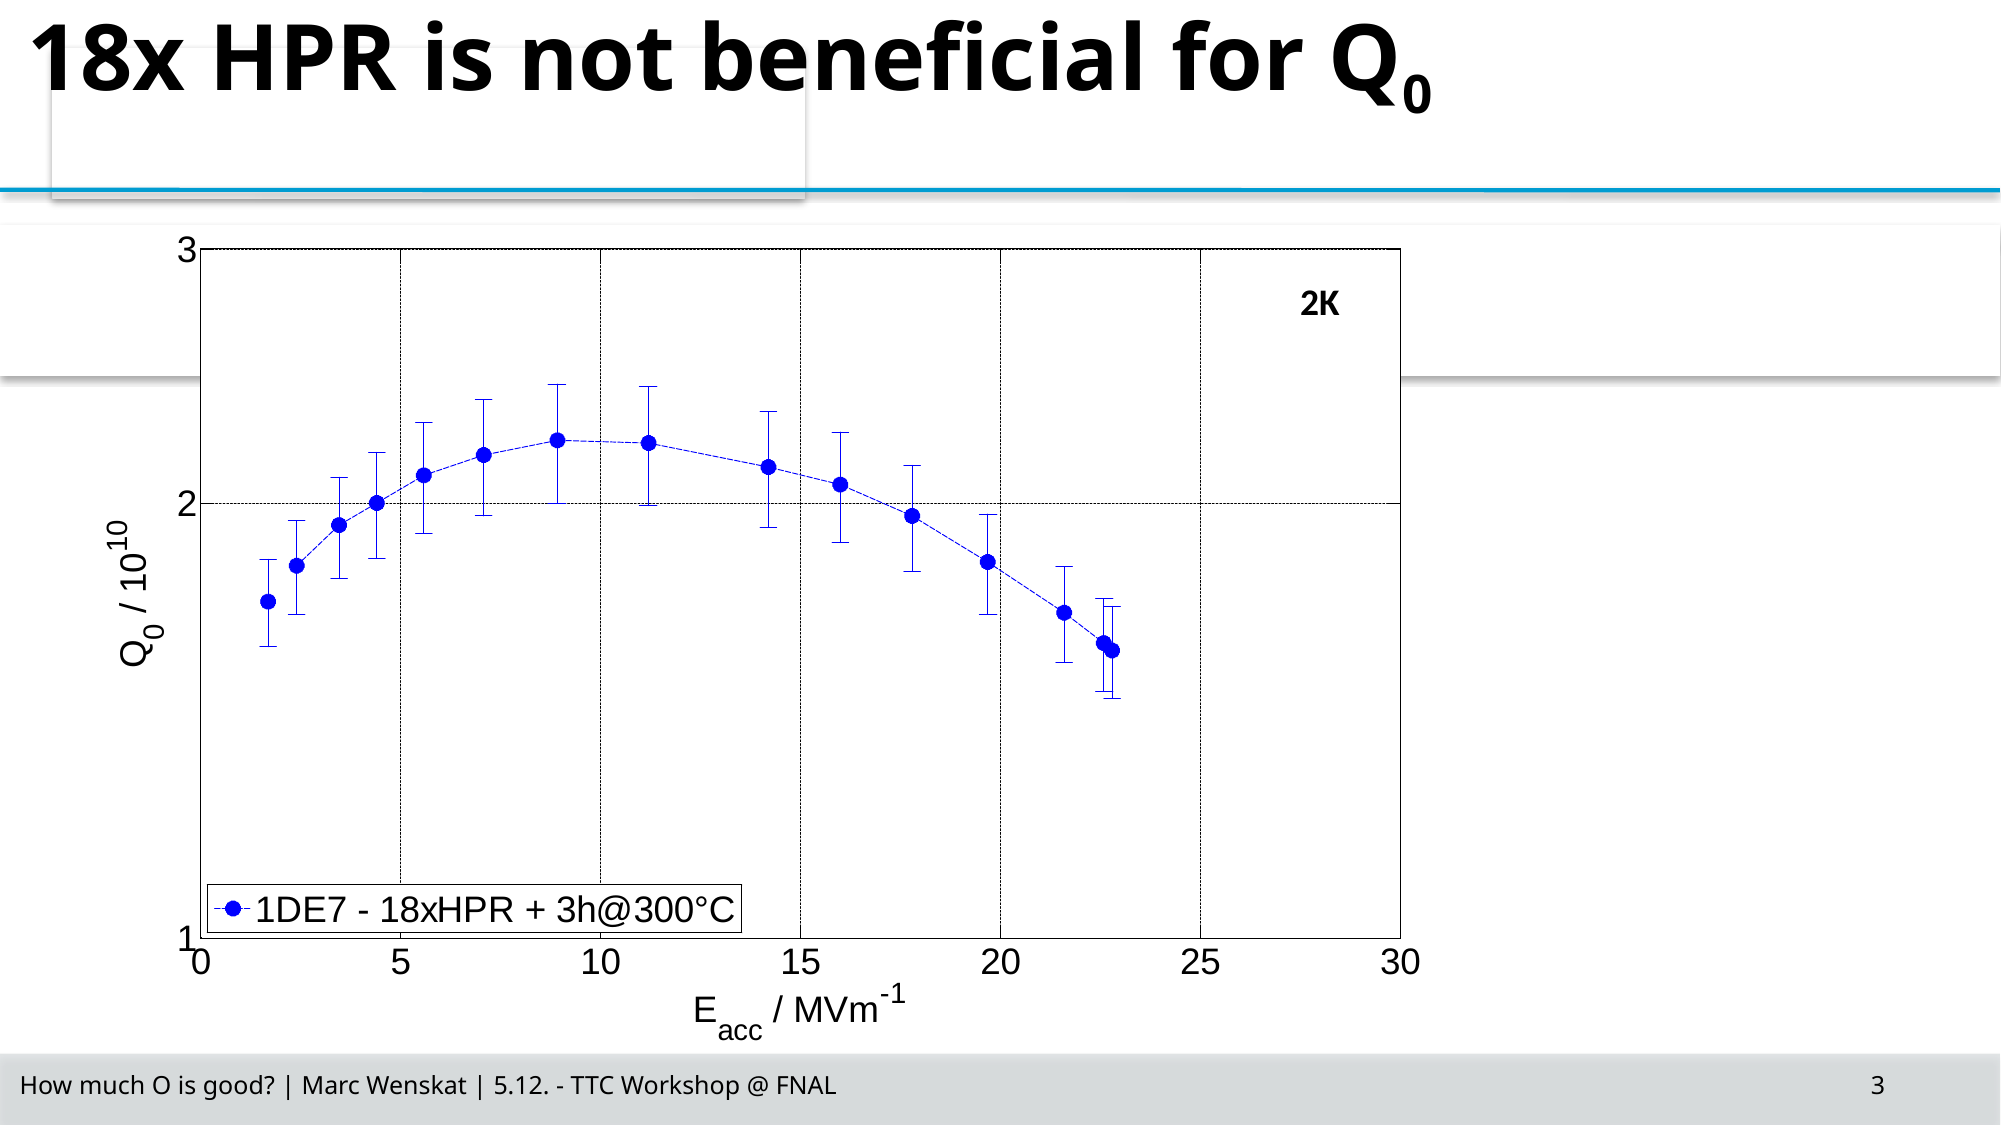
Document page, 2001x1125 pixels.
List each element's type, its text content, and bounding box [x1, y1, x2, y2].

picture [0, 193, 1549, 1049]
slide_number 3 [1596, 1056, 1900, 1117]
footer How much O is good? | Marc Wenskat | 5.12. - TTC Workshop @ FNAL [19, 1057, 1009, 1117]
list 18x HPR is not beneficial for Q0 [27, 57, 1771, 185]
